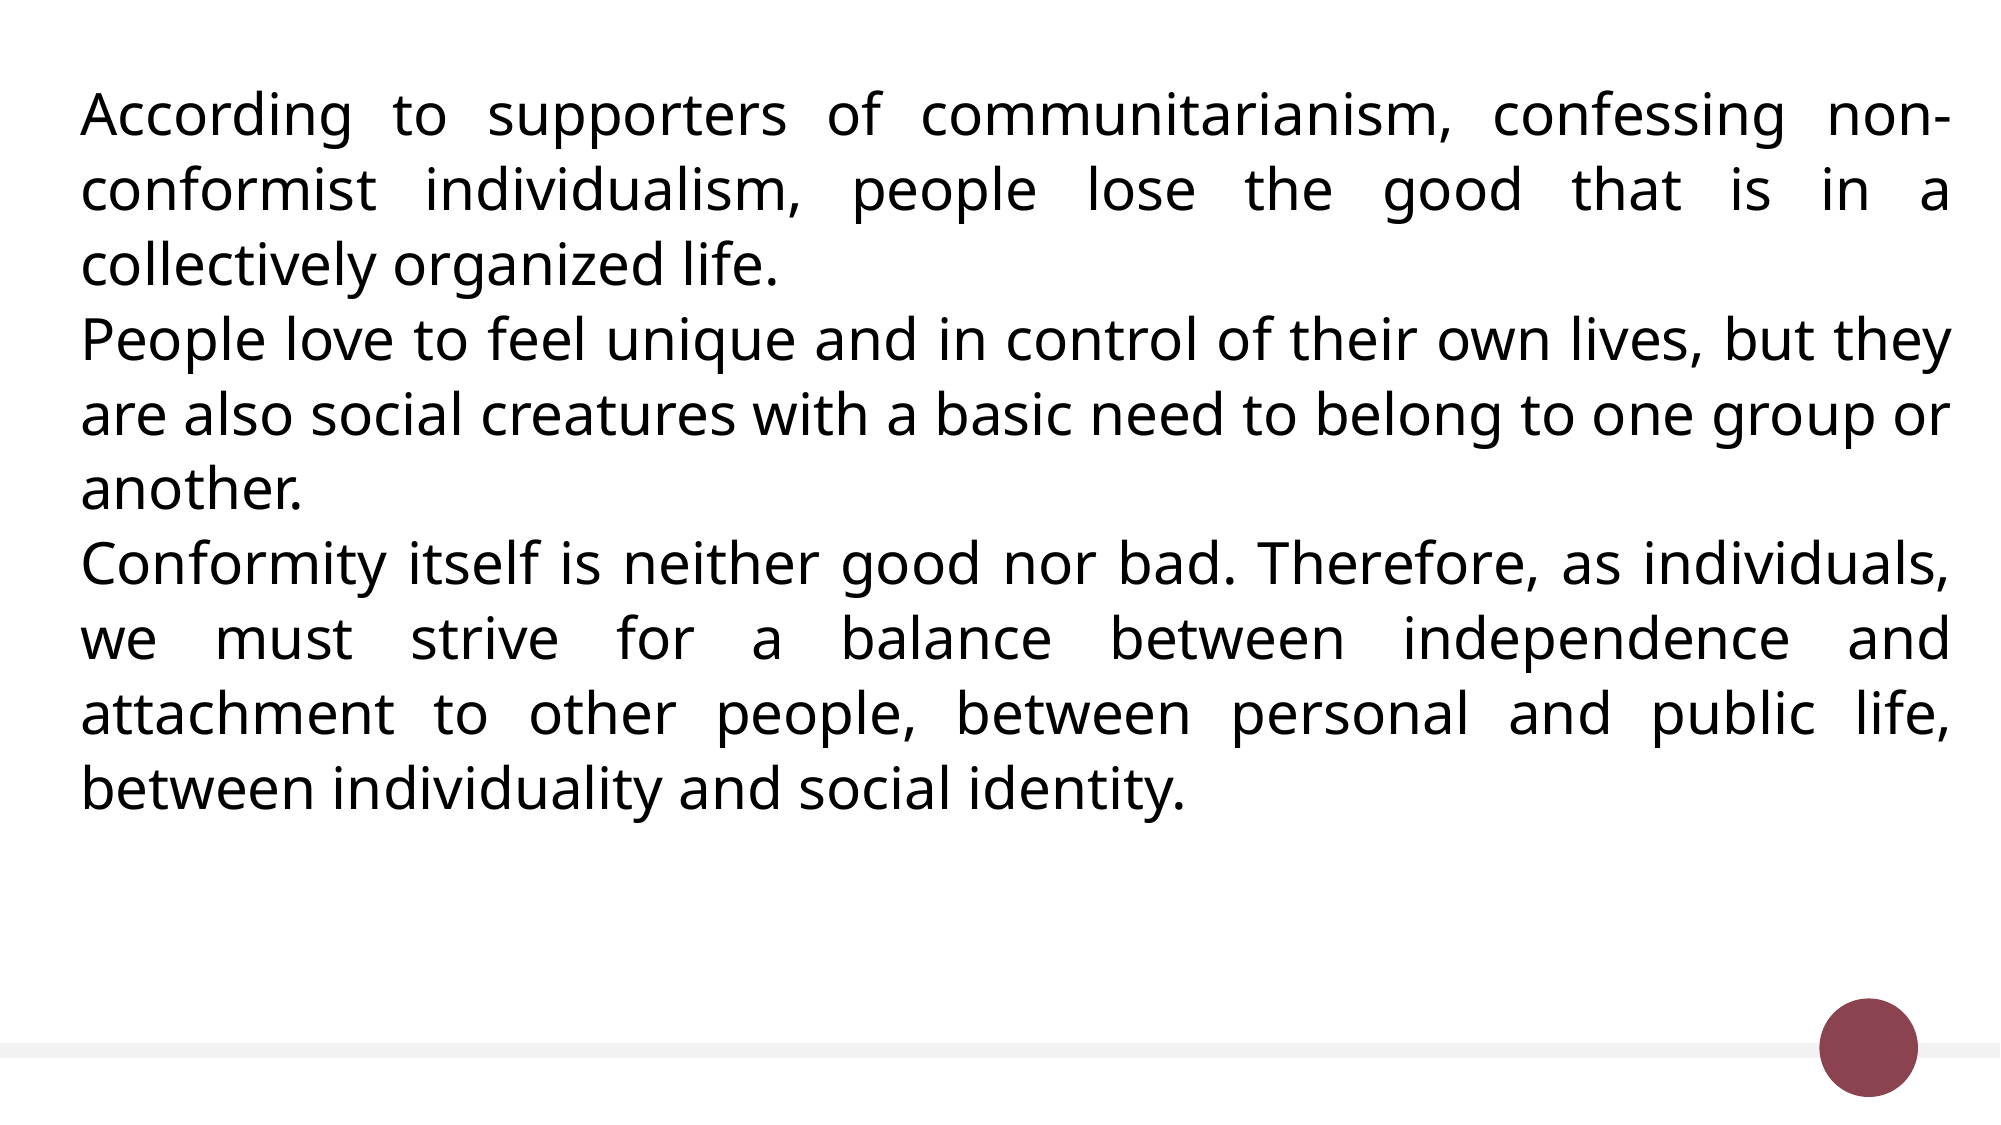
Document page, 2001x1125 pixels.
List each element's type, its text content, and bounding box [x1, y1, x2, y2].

text_box According to supporters of communitarianism, confessing non-conformist individualism, people lose the good that is in a collectively organized life. People love to feel unique and in control of their own lives, but they are also social creatures with a basic need to belong to one group or another. Conformity itself is neither good nor bad. Therefore, as individuals, we must strive for a balance between independence and attachment to other people, between personal and public life, between individuality and social identity. [65, 65, 1967, 877]
